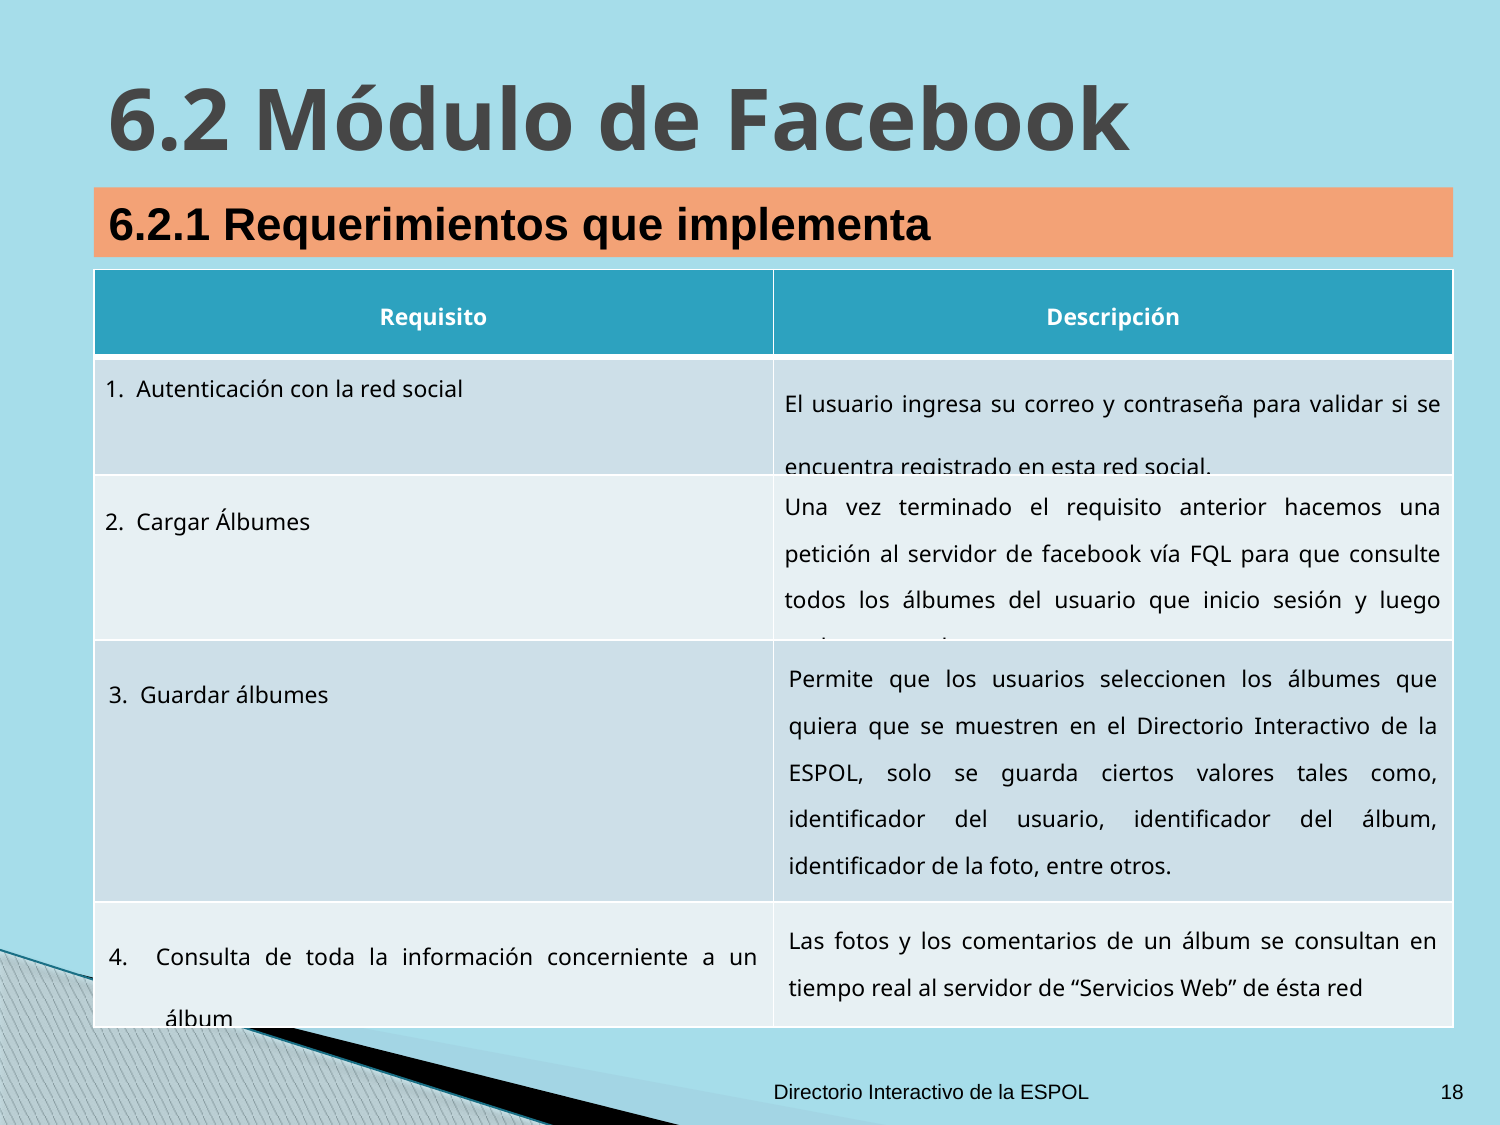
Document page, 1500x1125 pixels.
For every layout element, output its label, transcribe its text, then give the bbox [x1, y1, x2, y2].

table_cell 3. Guardar álbumes [95, 641, 773, 901]
table_header Descripción [774, 270, 1452, 354]
table_cell Una vez terminado el requisito anterior hacemos una petición al servidor de facebook vía FQL para que consulte todos los álbumes del usuario que inicio sesión y luego poder mostrarlos. [774, 476, 1452, 639]
footer Directorio Interactivo de la ESPOL [718, 1051, 1105, 1112]
slide_number 18 [1418, 1051, 1479, 1112]
table_cell 4. Consulta de toda la información concerniente a un álbum [95, 903, 773, 1026]
text_box 6.2.1 Requerimientos que implementa [93, 187, 1454, 258]
table_cell 1. Autenticación con la red social [95, 360, 773, 474]
table_cell 2. Cargar Álbumes [95, 476, 773, 639]
table_header Requisito [95, 270, 773, 354]
title 6.2 Módulo de Facebook [93, 45, 1444, 187]
table_cell El usuario ingresa su correo y contraseña para validar si se encuentra registrado en esta red social. [774, 360, 1452, 474]
table_cell Permite que los usuarios seleccionen los álbumes que quiera que se muestren en el Directorio Interactivo de la ESPOL, solo se guarda ciertos valores tales como, identificador del usuario, identificador del álbum, identificador de la foto, entre otros. [774, 641, 1452, 901]
table_cell Las fotos y los comentarios de un álbum se consultan en tiempo real al servidor de “Servicios Web” de ésta red [774, 903, 1452, 1026]
